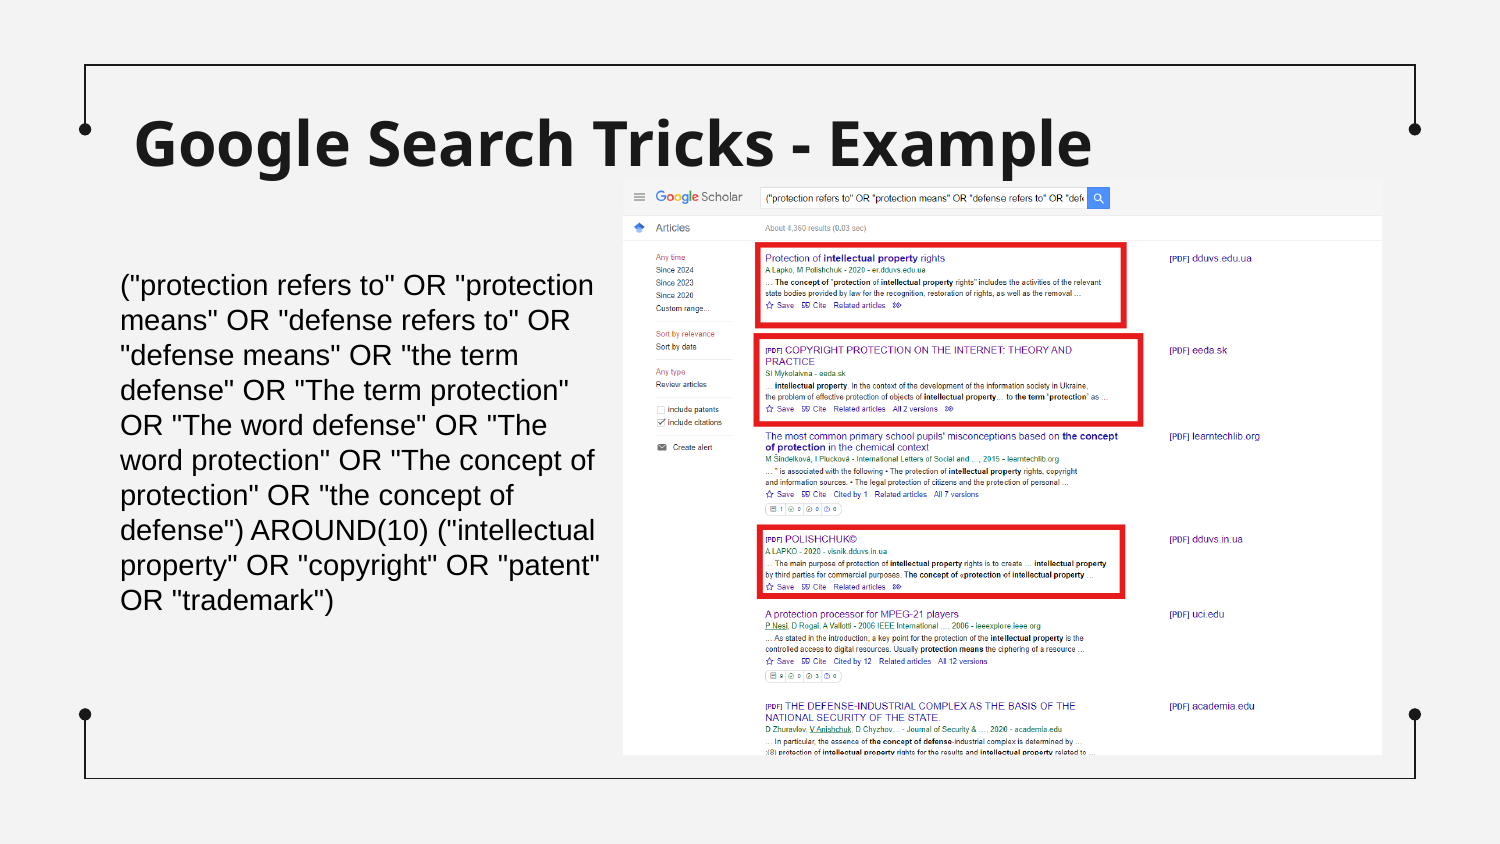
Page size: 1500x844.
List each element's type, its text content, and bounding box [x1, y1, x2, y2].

picture [622, 181, 1382, 756]
title Google Search Tricks - Example [118, 88, 1383, 183]
text_box ("protection refers to" OR "protection means" OR "defense refers to" OR "defense means" OR "the term defense" OR "The term protection" OR "The word defense" OR "The word protection" OR "The concept of protection" OR "the concept of defense") AROUND(10) ("intellectual property" OR "copyright" OR "patent" OR "trademark") [105, 259, 617, 624]
